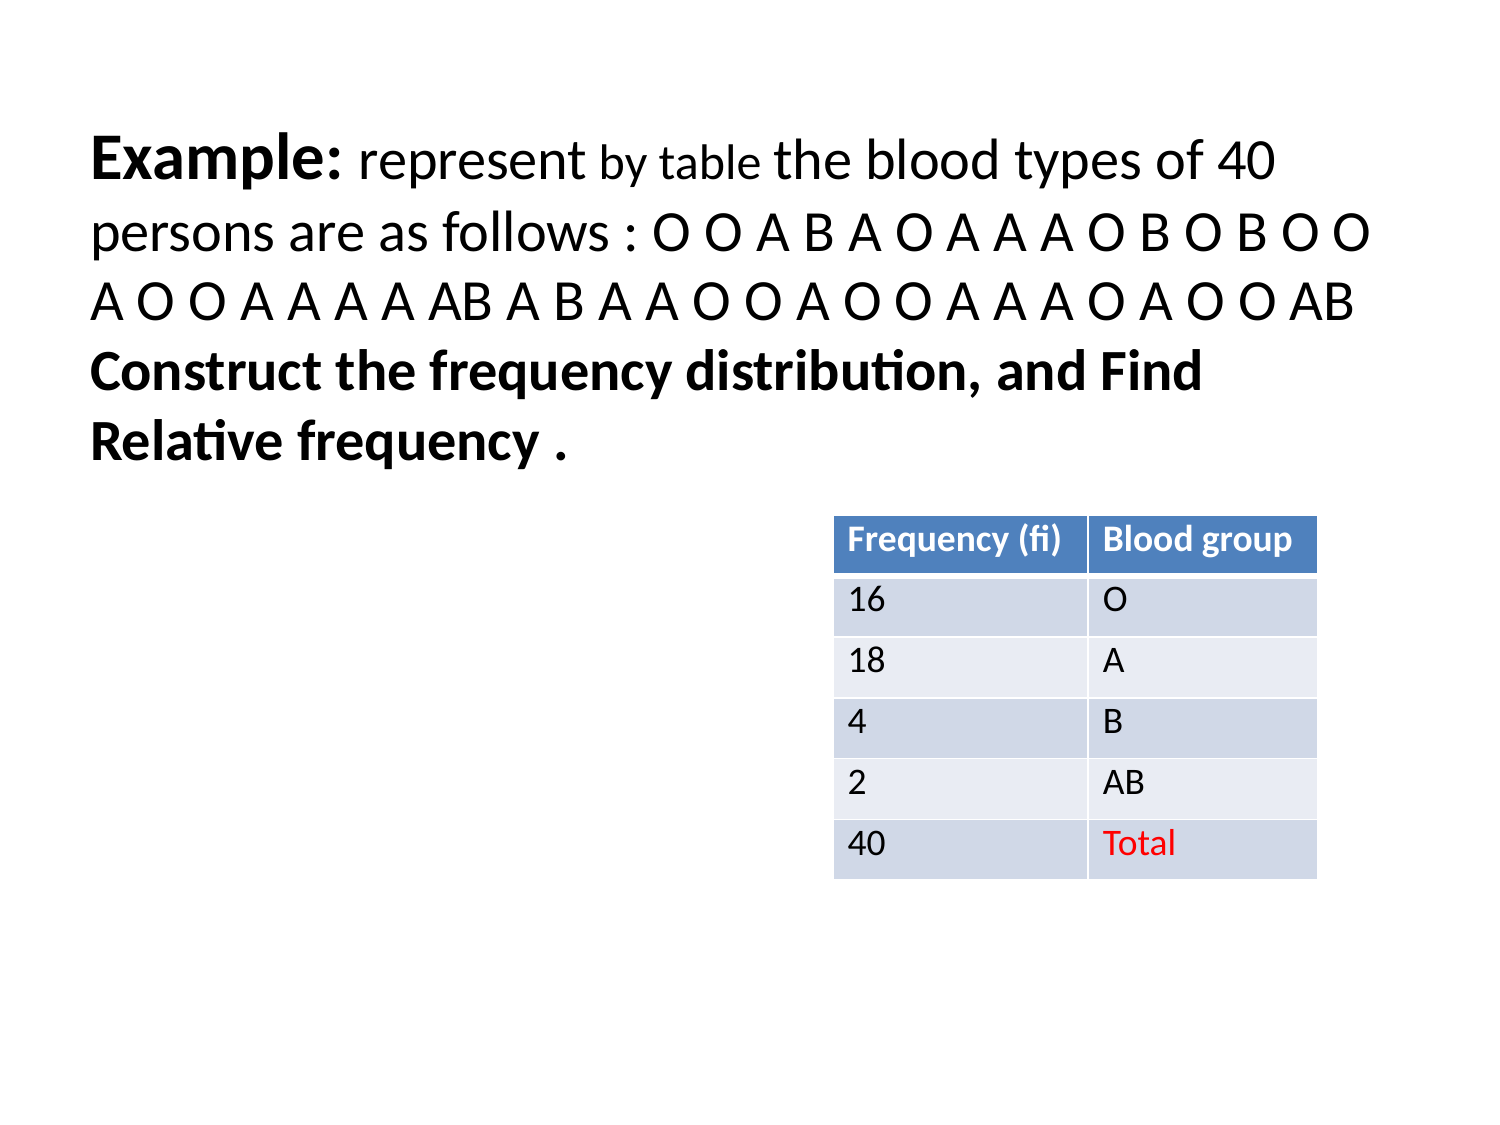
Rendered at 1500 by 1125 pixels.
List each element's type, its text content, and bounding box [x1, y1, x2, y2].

table_cell 2 [834, 759, 1087, 819]
table_cell 18 [834, 638, 1087, 697]
table_cell 4 [834, 699, 1087, 758]
table_cell 16 [834, 579, 1087, 636]
table_cell Total [1089, 820, 1317, 879]
table_header Blood group [1089, 516, 1317, 573]
table_cell B [1089, 699, 1317, 758]
table_cell 40 [834, 820, 1087, 879]
table_cell AB [1089, 759, 1317, 819]
table_cell A [1089, 638, 1317, 697]
title Example: represent by table the blood types of 40 persons are as follows : O O A B A O A A A O B O B O O A O O A A A A AB A B A A O O A O O A A A O A O O AB Construct the frequency distribution, and Find Relative frequency . [75, 45, 1425, 610]
table_header Frequency (fi) [834, 516, 1087, 573]
table_cell O [1089, 579, 1317, 636]
